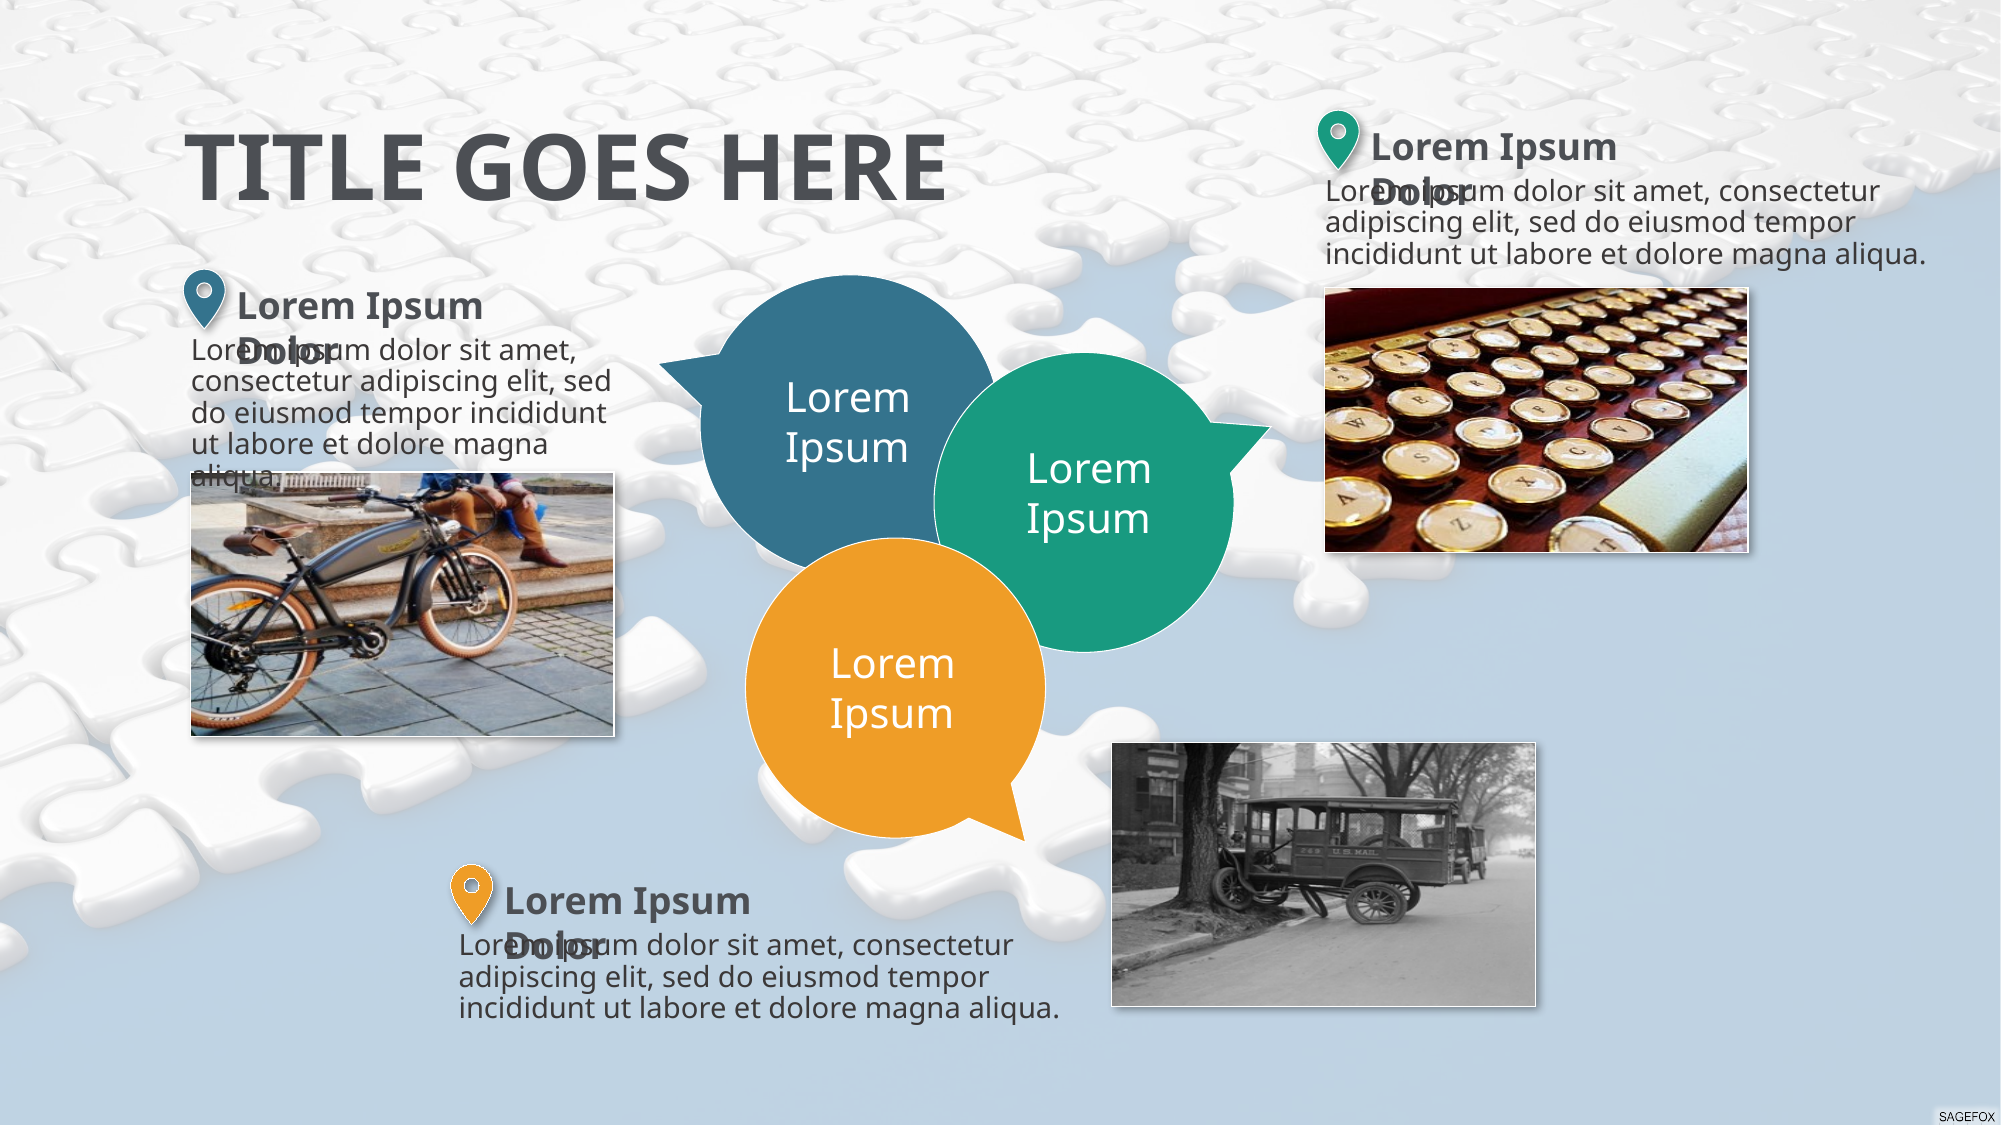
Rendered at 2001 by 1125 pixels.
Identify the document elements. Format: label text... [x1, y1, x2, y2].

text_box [943, 327, 1244, 656]
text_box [744, 543, 1073, 844]
text_box TITLE GOES HERE [168, 101, 1073, 227]
text_box [1324, 320, 1749, 553]
text_box Lorem ipsum dolor sit amet, consectetur adipiscing elit, sed do eiusmod tempor incididunt ut labore et dolore magna aliqua. [1324, 176, 1963, 320]
text_box [190, 471, 615, 737]
text_box Lorem Ipsum Dolor [221, 274, 596, 335]
picture [1936, 1111, 1997, 1125]
text_box [1111, 741, 1536, 1008]
text_box Lorem ipsum dolor sit amet, consectetur adipiscing elit, sed do eiusmod tempor incididunt ut labore et dolore magna aliqua. [458, 930, 1123, 1075]
text_box Lorem ipsum dolor sit amet, consectetur adipiscing elit, sed do eiusmod tempor incididunt ut labore et dolore magna aliqua. [190, 335, 614, 479]
text_box [1317, 110, 1355, 171]
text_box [671, 277, 1001, 578]
text_box [450, 864, 489, 925]
text_box Lorem Ipsum Dolor [1355, 115, 1730, 176]
text_box Lorem Ipsum Dolor [489, 870, 864, 930]
text_box [183, 269, 221, 329]
